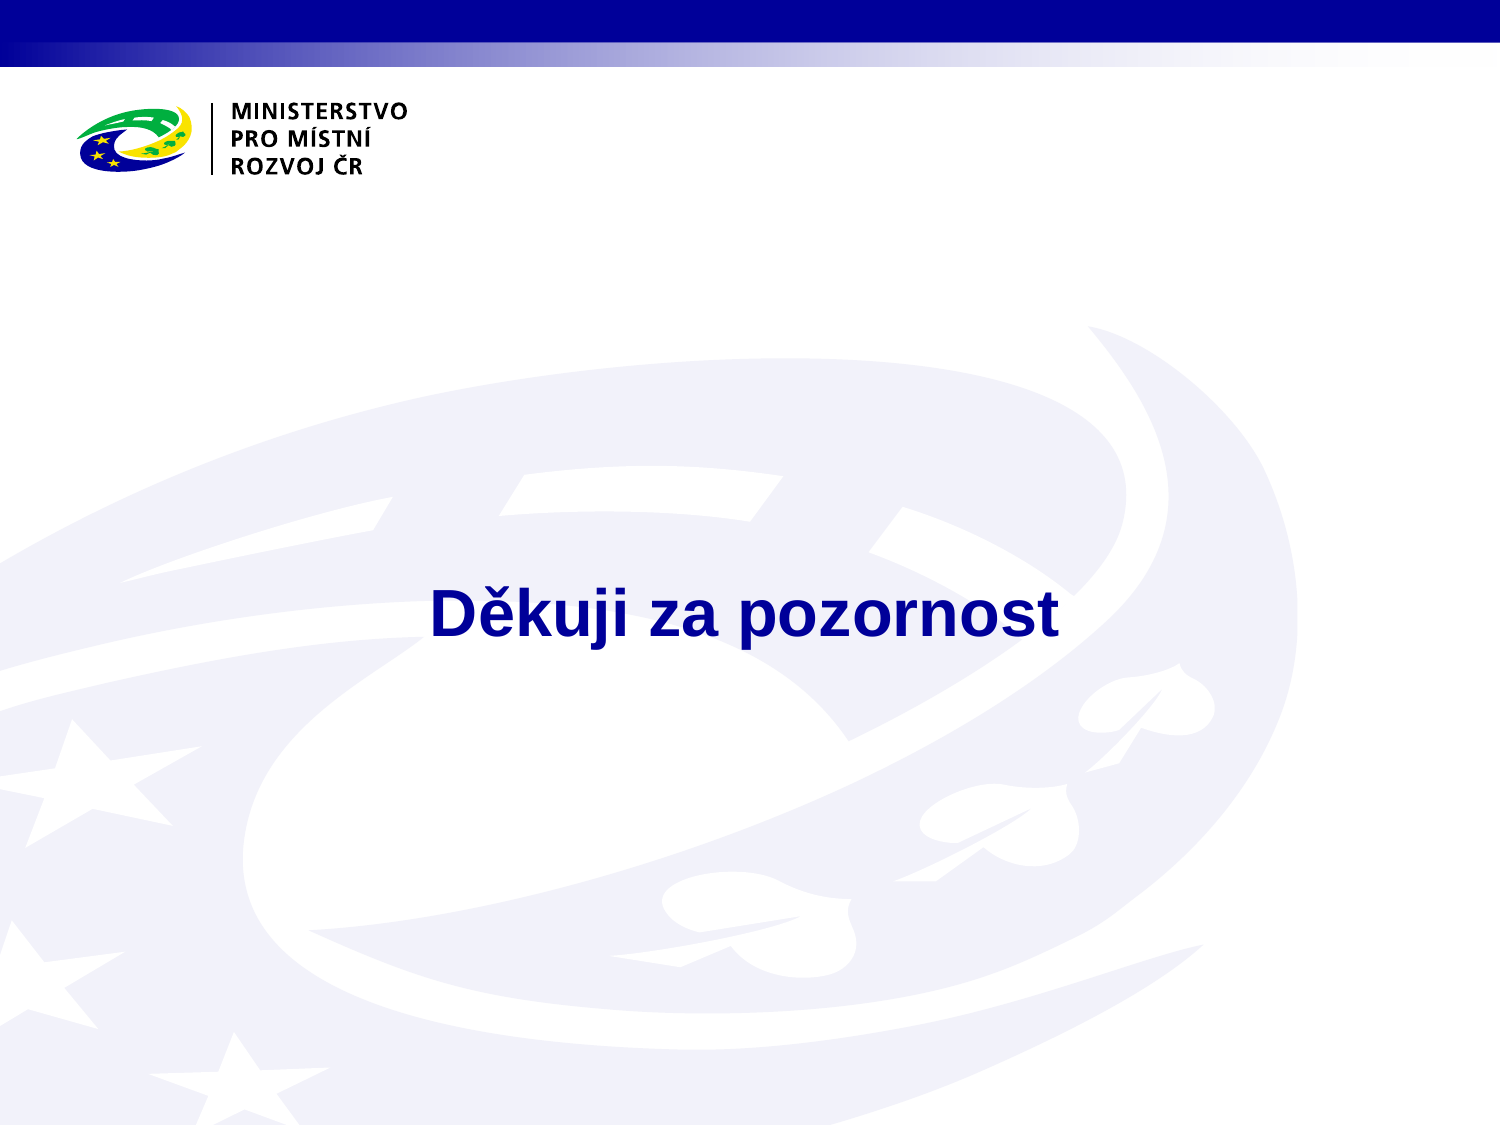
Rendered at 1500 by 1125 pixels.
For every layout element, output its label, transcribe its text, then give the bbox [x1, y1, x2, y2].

title Děkuji za pozornost [64, 562, 1425, 646]
